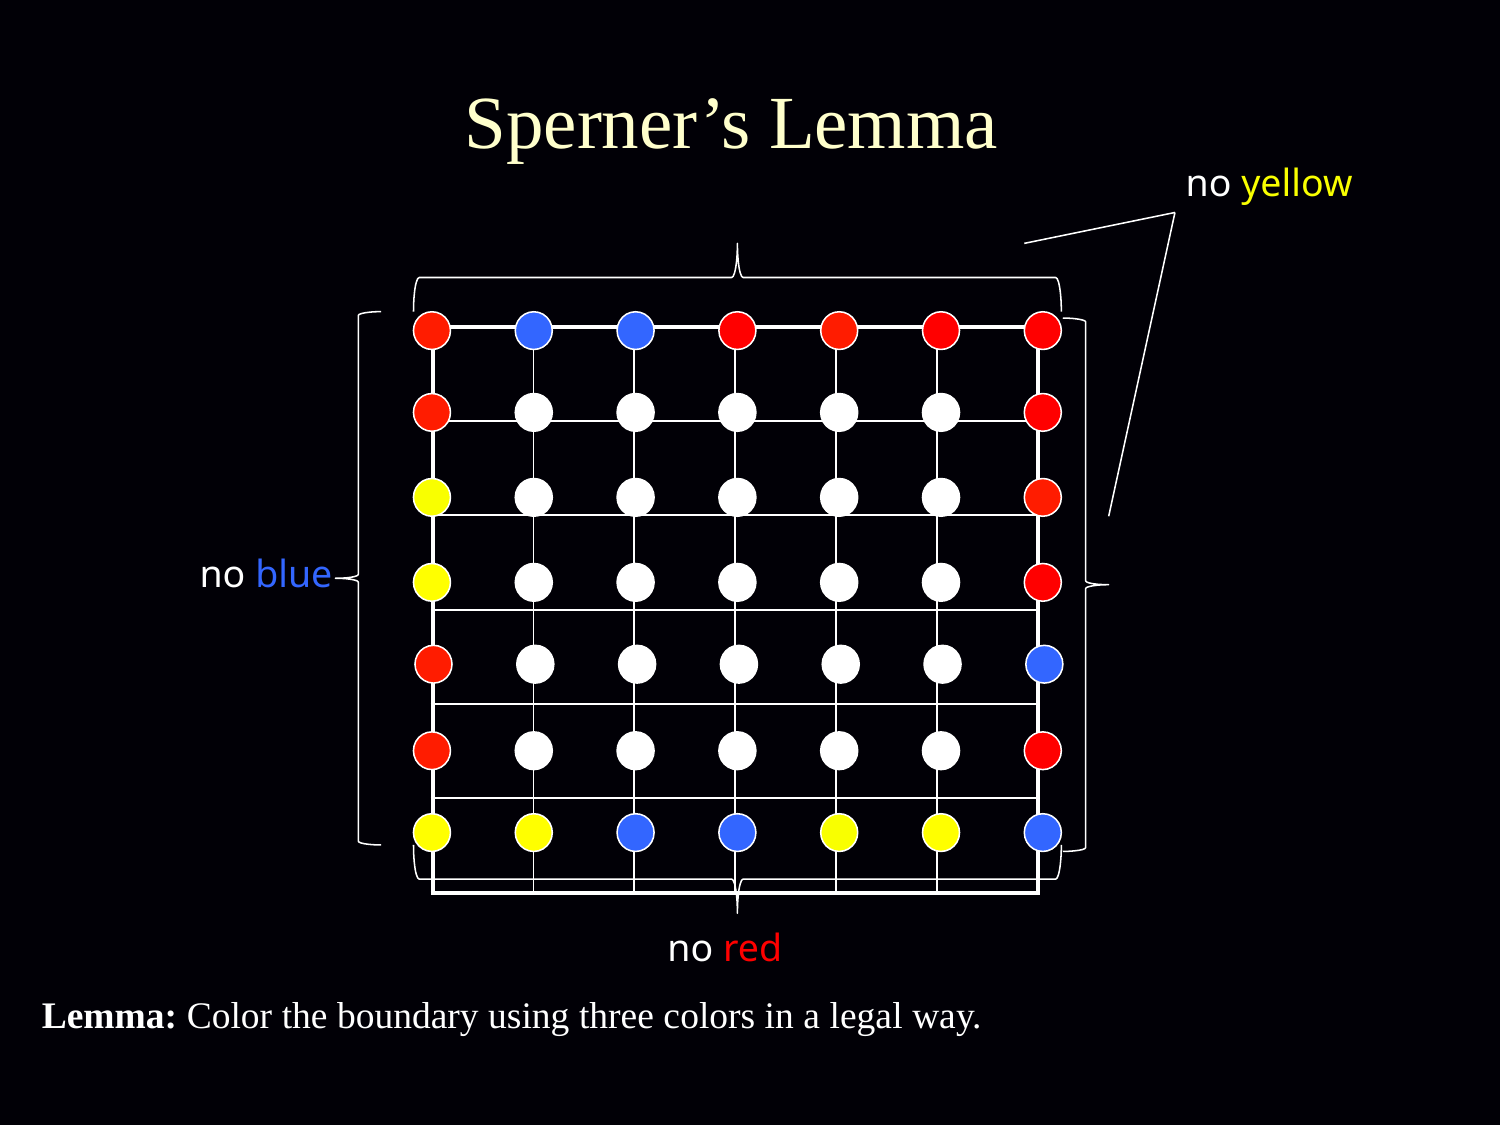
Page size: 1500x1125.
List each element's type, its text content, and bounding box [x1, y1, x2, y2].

table_cell [435, 422, 533, 514]
text_box [348, 311, 382, 845]
text_box [515, 312, 553, 350]
table_cell [938, 705, 1036, 797]
table_cell [435, 705, 533, 797]
text_box [617, 393, 655, 432]
text_box [1024, 813, 1062, 844]
table_cell [534, 422, 633, 514]
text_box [989, 330, 1294, 398]
table_header [736, 329, 835, 420]
table_cell [837, 705, 936, 797]
table_cell [635, 705, 734, 797]
text_box [820, 563, 858, 602]
text_box no blue [184, 542, 348, 603]
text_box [1024, 212, 1176, 244]
table_cell [736, 799, 835, 844]
text_box [413, 731, 451, 770]
text_box [617, 731, 655, 770]
table_cell [938, 799, 1036, 844]
table_cell [635, 422, 734, 514]
text_box [515, 478, 553, 517]
text_box [618, 645, 656, 684]
text_box no yellow [1170, 151, 1368, 212]
text_box [922, 478, 960, 517]
table_header [635, 329, 734, 420]
text_box [617, 312, 655, 350]
text_box [820, 312, 858, 350]
text_box [1024, 312, 1062, 329]
text_box [922, 813, 960, 844]
text_box [718, 563, 756, 602]
table_cell [635, 880, 734, 891]
table_header [534, 329, 633, 420]
text_box [413, 844, 1062, 914]
table_cell [534, 705, 633, 797]
table_cell [736, 705, 835, 797]
text_box [414, 645, 453, 684]
table_cell [435, 880, 533, 891]
title Sperner’s Lemma [12, 24, 1451, 213]
text_box [718, 393, 756, 432]
text_box [922, 393, 960, 432]
table_cell [938, 516, 1036, 609]
table_cell [837, 799, 936, 844]
text_box [1025, 645, 1062, 684]
text_box [1024, 563, 1062, 602]
text_box [617, 478, 655, 517]
table_cell [938, 611, 1036, 703]
table_cell [534, 516, 633, 609]
text_box [720, 645, 758, 684]
text_box [515, 393, 553, 432]
text_box [413, 478, 451, 517]
table_cell [736, 516, 835, 609]
text_box [1062, 318, 1086, 329]
text_box [516, 645, 554, 684]
table_cell [837, 516, 936, 609]
table_header [435, 329, 533, 420]
text_box [515, 813, 553, 844]
text_box [413, 393, 451, 432]
table_cell [837, 422, 936, 514]
text_box [515, 731, 553, 770]
table_cell [534, 799, 633, 844]
text_box [617, 563, 655, 602]
table_cell [534, 880, 633, 891]
text_box [718, 478, 756, 517]
table_cell [435, 611, 533, 703]
table_header [837, 329, 936, 420]
table_cell [837, 880, 936, 891]
text_box [718, 813, 756, 844]
text_box [1024, 478, 1062, 517]
text_box [413, 813, 451, 844]
text_box [1024, 407, 1062, 432]
table_cell [938, 422, 1036, 514]
text_box [413, 563, 451, 602]
text_box [820, 393, 858, 432]
table_cell [435, 799, 533, 844]
table_cell [534, 611, 633, 703]
text_box [413, 243, 1062, 312]
text_box [820, 813, 858, 844]
text_box [718, 312, 756, 350]
table_cell [635, 799, 734, 844]
table_cell [739, 880, 835, 891]
text_box [1062, 407, 1109, 852]
text_box [515, 563, 553, 602]
table_cell [736, 611, 835, 703]
table_cell [635, 516, 734, 609]
text_box [922, 563, 960, 602]
text_box [718, 731, 756, 770]
text_box [924, 645, 962, 684]
text_box [820, 731, 858, 770]
table_cell [435, 516, 533, 609]
table_cell [736, 422, 835, 514]
table_cell [635, 611, 734, 703]
text_box Lemma: Color the boundary using three colors in a legal way. [27, 983, 1450, 1043]
text_box [617, 813, 655, 844]
text_box [413, 312, 451, 350]
text_box [922, 312, 960, 350]
table_cell [938, 880, 1036, 891]
text_box [1024, 731, 1062, 770]
text_box [820, 478, 858, 517]
table_header [938, 329, 1025, 420]
table_cell [837, 611, 936, 703]
text_box no red [652, 916, 797, 977]
text_box [822, 645, 860, 684]
text_box [922, 731, 960, 770]
